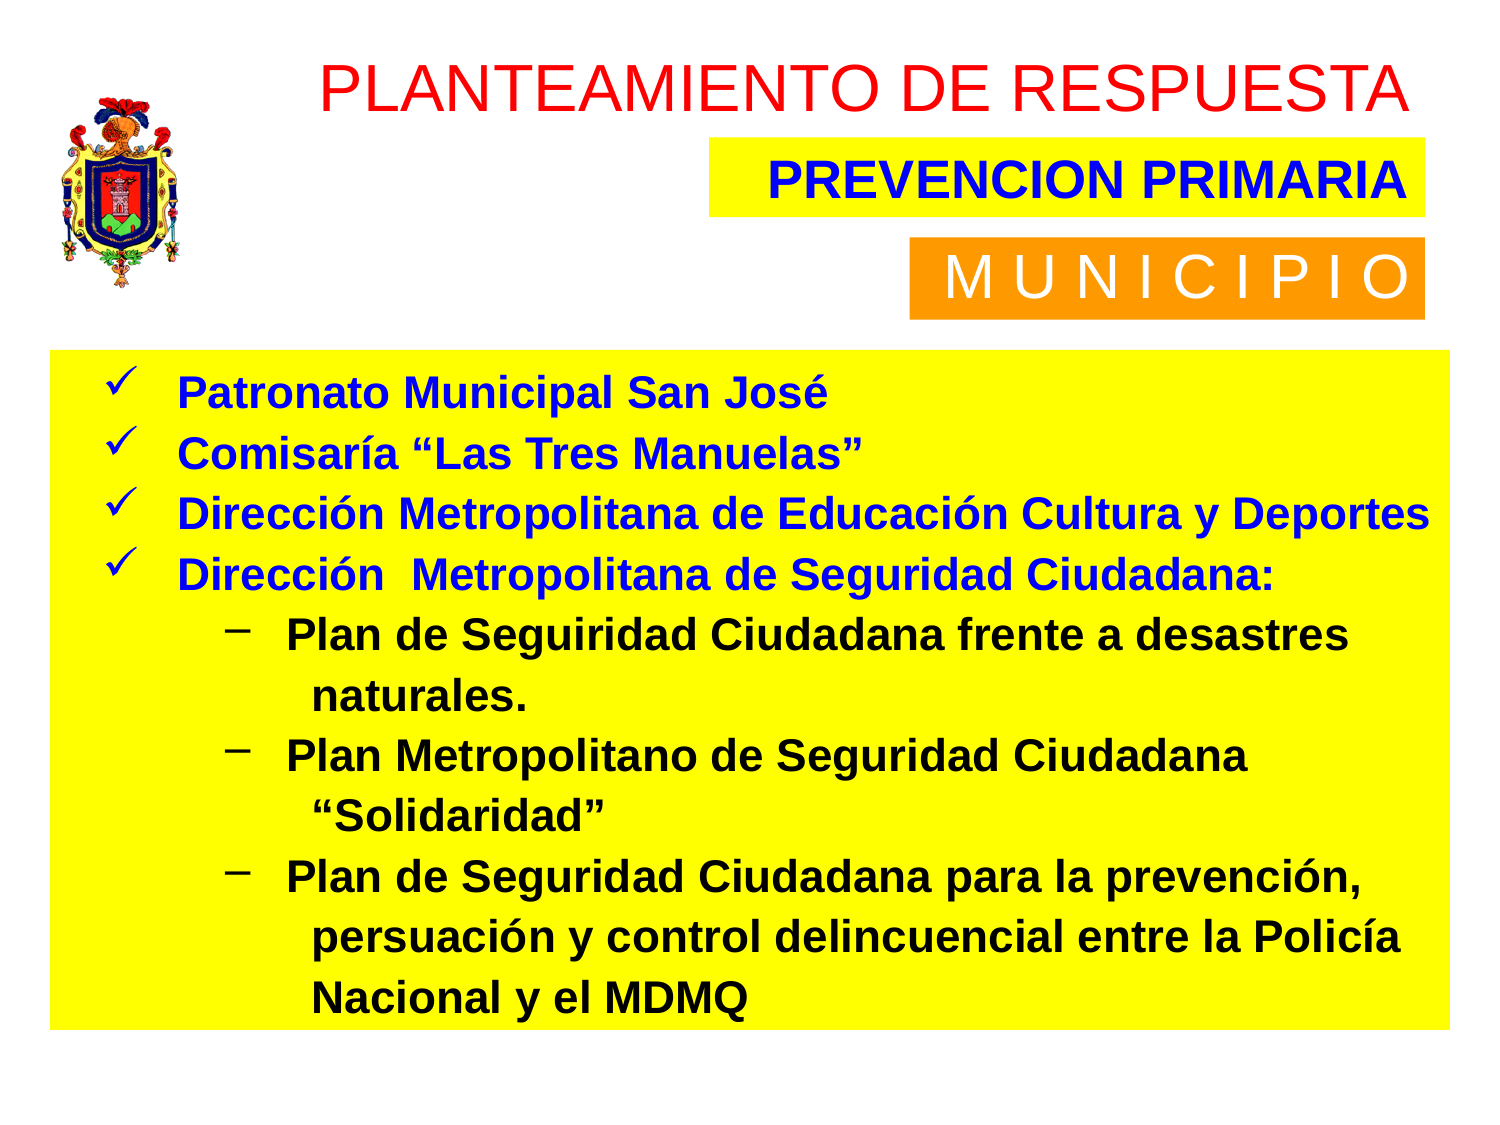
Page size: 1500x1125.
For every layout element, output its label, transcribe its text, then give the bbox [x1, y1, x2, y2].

picture [58, 95, 182, 290]
text_box Patronato Municipal San José Comisaría “Las Tres Manuelas” Dirección Metropolitana de Educación Cultura y Deportes Dirección Metropolitana de Seguridad Ciudadana: Plan de Seguiridad Ciudadana frente a desastres naturales. Plan Metropolitano de Seguridad Ciudadana “Solidaridad” Plan de Seguridad Ciudadana para la prevención, persuación y control delincuencial entre la Policía Nacional y el MDMQ [50, 349, 1450, 1030]
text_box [212, 37, 1426, 321]
